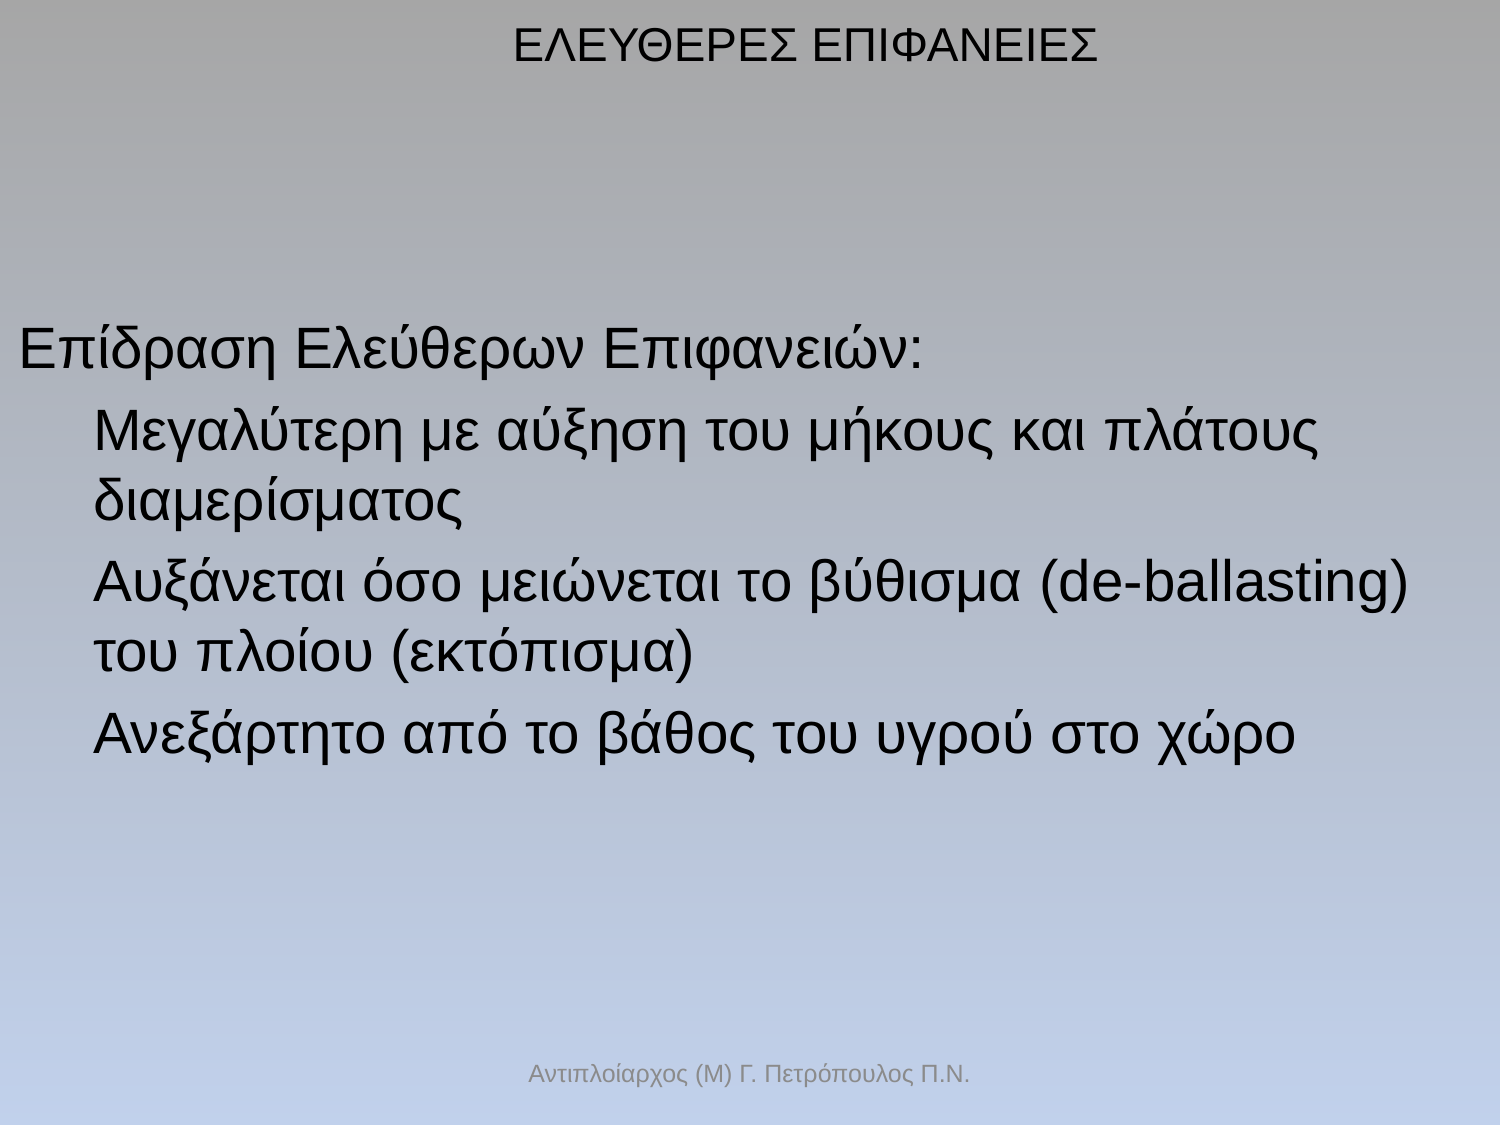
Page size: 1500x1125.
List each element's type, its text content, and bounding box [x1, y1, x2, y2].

text_box ΕΛΕΥΘΕΡΕΣ ΕΠΙΦΑΝΕΙΕΣ [194, 5, 1418, 79]
footer Αντιπλοίαρχος (Μ) Γ. Πετρόπουλος Π.Ν. [512, 1042, 988, 1103]
list Επίδραση Ελεύθερων Επιφανειών: Μεγαλύτερη με αύξηση του μήκους και πλάτους διαμερίσματος Αυξάνεται όσο μειώνεται το βύθισμα (de-ballasting) του πλοίου (εκτόπισμα) Ανεξάρτητο από το βάθος του υγρού στο χώρο [3, 302, 1500, 866]
